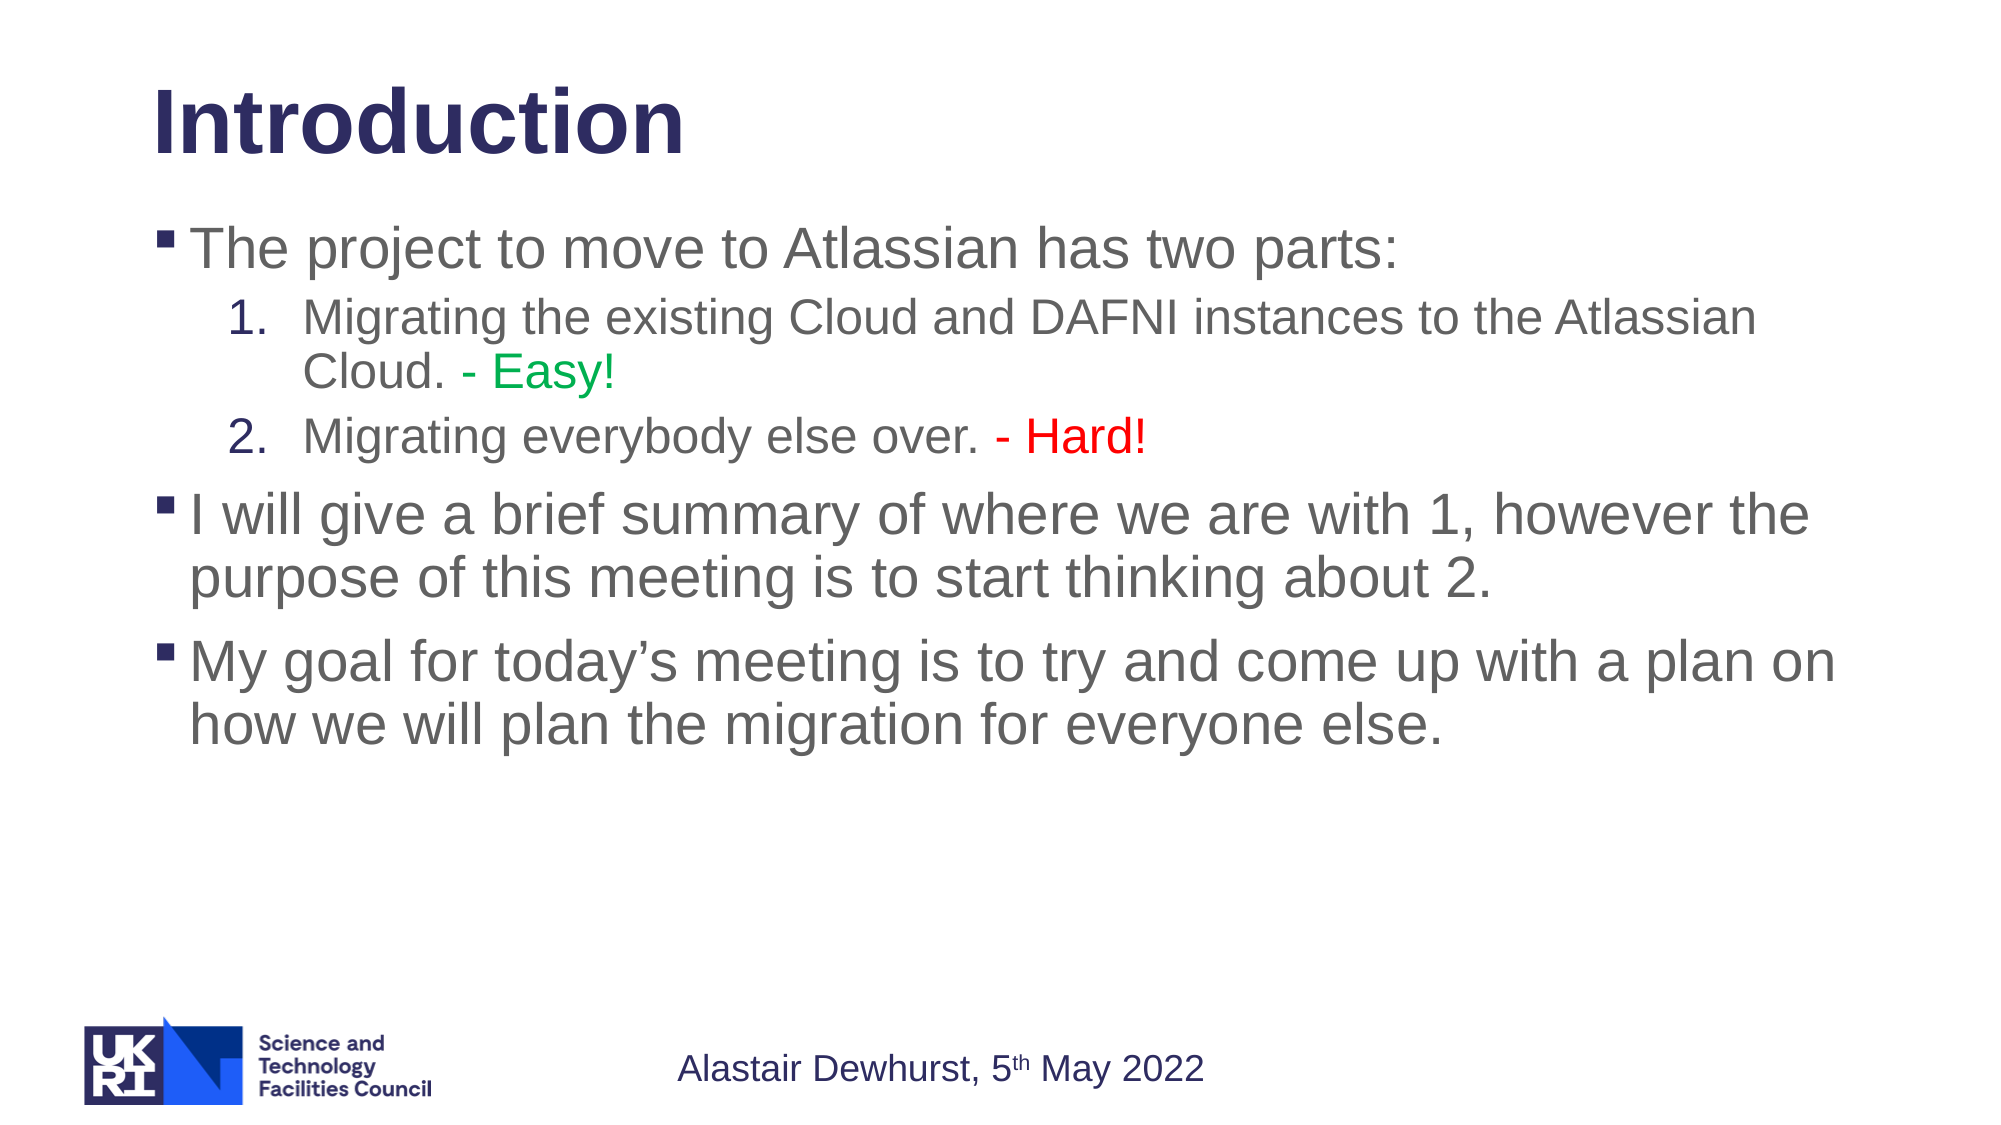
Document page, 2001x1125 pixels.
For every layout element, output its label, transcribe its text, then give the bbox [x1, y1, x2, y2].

footer Alastair Dewhurst, 5th May 2022 [662, 1037, 1338, 1097]
picture [84, 1016, 431, 1105]
title Introduction [137, 36, 1863, 210]
list The project to move to Atlassian has two parts: Migrating the existing Cloud and DAFNI instances to the Atlassian Cloud. - Easy! Migrating everybody else over. - Hard! I will give a brief summary of where we are with 1, however the purpose of this meeting is to start thinking about 2. My goal for today’s meeting is to try and come up with a plan on how we will plan the migration for everyone else. [137, 210, 1863, 1014]
